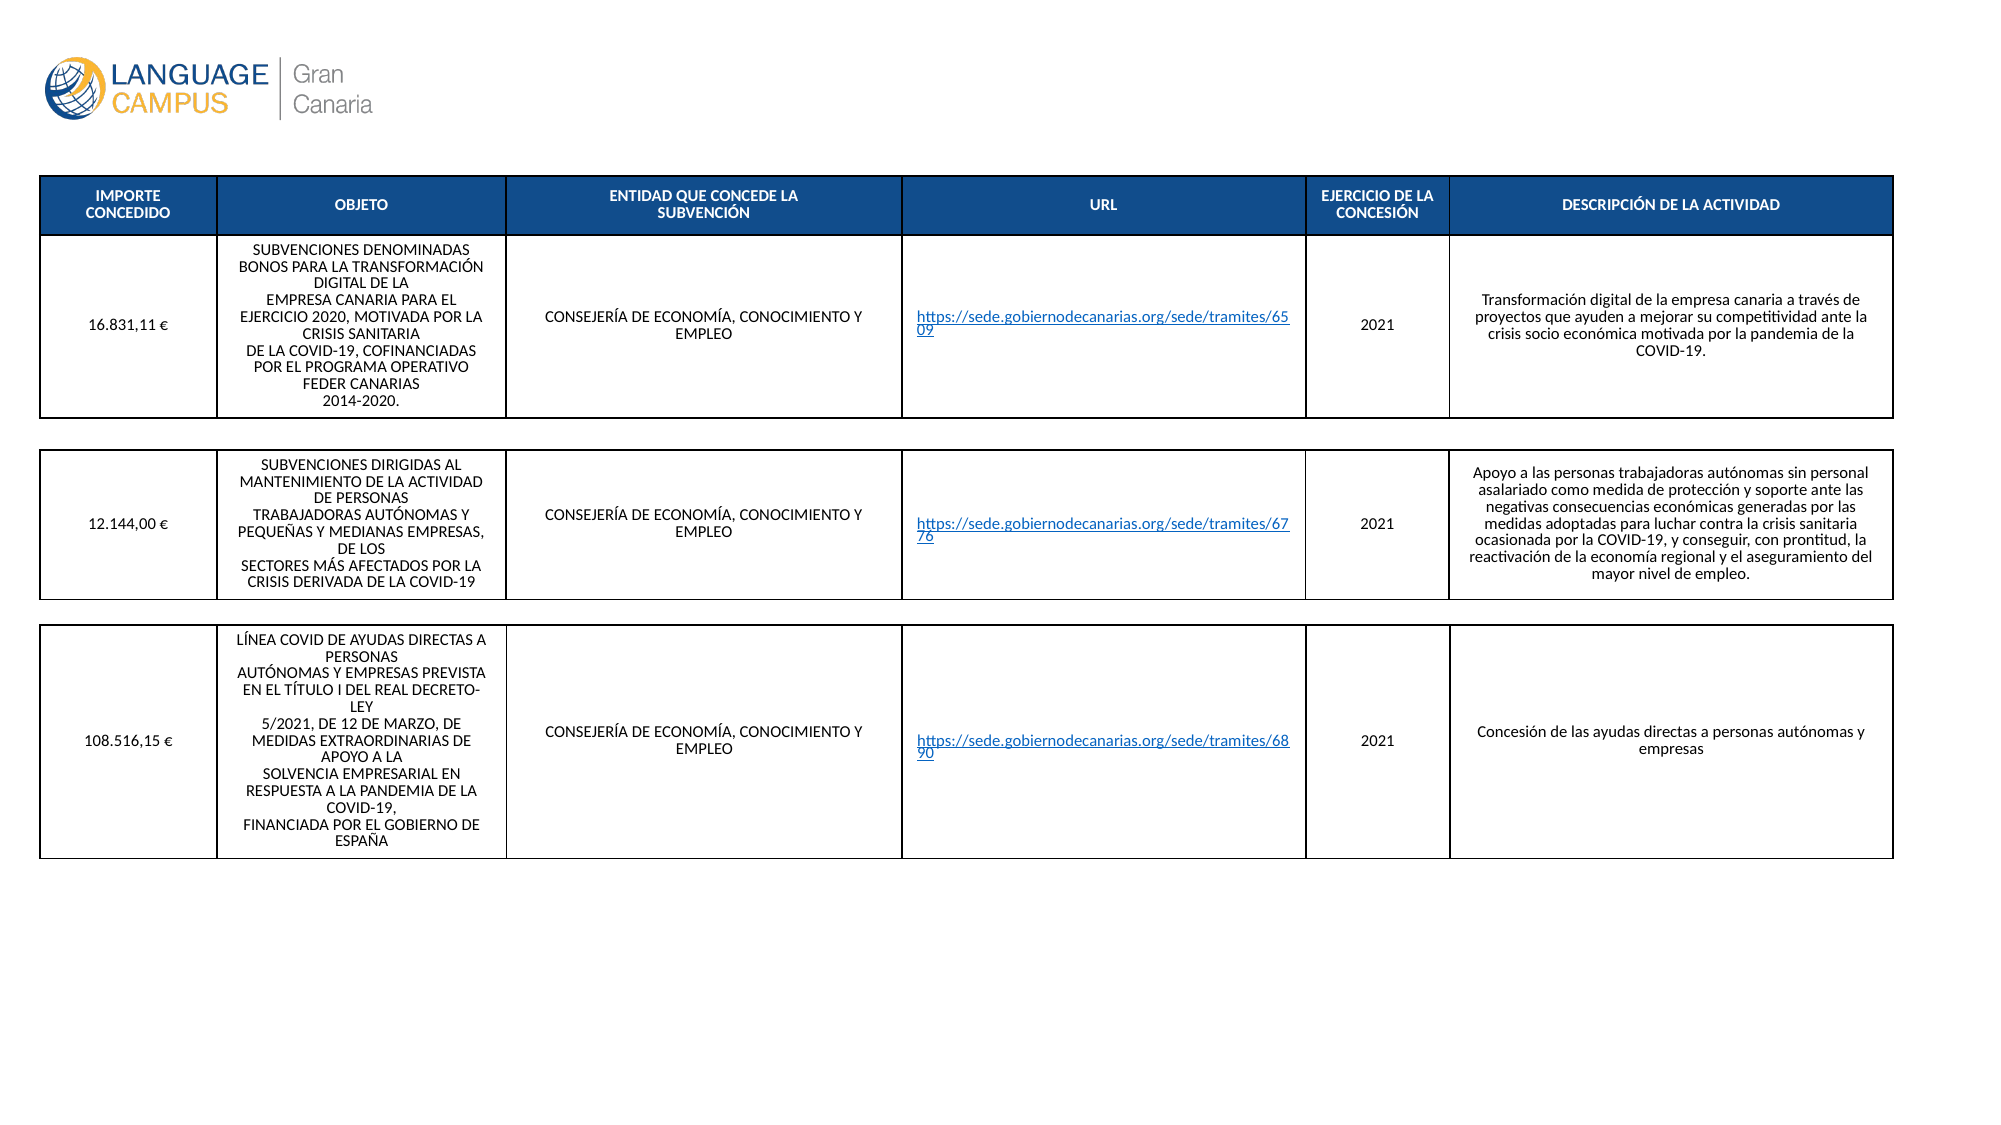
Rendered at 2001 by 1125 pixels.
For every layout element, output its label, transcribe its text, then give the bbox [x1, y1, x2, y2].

table_header 2021 [1307, 626, 1449, 858]
table_header https://sede.gobiernodecanarias.org/sede/tramites/6890 [903, 626, 1305, 858]
table_header CONSEJERÍA DE ECONOMÍA, CONOCIMIENTO Y EMPLEO [507, 626, 901, 858]
table_header 2021 [1306, 451, 1448, 599]
table_header ENTIDAD QUE CONCEDE LA SUBVENCIÓN [507, 177, 901, 234]
picture [39, 46, 382, 130]
table_header URL [903, 177, 1305, 234]
table_header LÍNEA COVID DE AYUDAS DIRECTAS A PERSONAS AUTÓNOMAS Y EMPRESAS PREVISTA EN EL TÍTULO I DEL REAL DECRETO-LEY 5/2021, DE 12 DE MARZO, DE MEDIDAS EXTRAORDINARIAS DE APOYO A LA SOLVENCIA EMPRESARIAL EN RESPUESTA A LA PANDEMIA DE LA COVID-19, FINANCIADA POR EL GOBIERNO DE ESPAÑA [218, 626, 506, 858]
table_cell https://sede.gobiernodecanarias.org/sede/tramites/6509 [903, 236, 1305, 417]
table_header https://sede.gobiernodecanarias.org/sede/tramites/6776 [903, 451, 1305, 599]
table_header Apoyo a las personas trabajadoras autónomas sin personal asalariado como medida de protección y soporte ante las negativas consecuencias económicas generadas por las medidas adoptadas para luchar contra la crisis sanitaria ocasionada por la COVID-19, y conseguir, con prontitud, la reactivación de la economía regional y el aseguramiento del mayor nivel de empleo. [1450, 451, 1892, 599]
table_header 108.516,15 € [41, 626, 216, 858]
table_header DESCRIPCIÓN DE LA ACTIVIDAD [1450, 177, 1892, 234]
table_header CONSEJERÍA DE ECONOMÍA, CONOCIMIENTO Y EMPLEO [507, 451, 901, 599]
table_header OBJETO [218, 177, 505, 234]
table_header IMPORTE CONCEDIDO [41, 177, 216, 234]
table_cell SUBVENCIONES DENOMINADAS BONOS PARA LA TRANSFORMACIÓN DIGITAL DE LA EMPRESA CANARIA PARA EL EJERCICIO 2020, MOTIVADA POR LA CRISIS SANITARIA DE LA COVID-19, COFINANCIADAS POR EL PROGRAMA OPERATIVO FEDER CANARIAS 2014-2020. [218, 236, 505, 417]
table_cell Transformación digital de la empresa canaria a través de proyectos que ayuden a mejorar su competitividad ante la crisis socio económica motivada por la pandemia de la COVID-19. [1450, 236, 1892, 417]
table_header 12.144,00 € [41, 451, 216, 599]
table_cell 16.831,11 € [41, 236, 216, 417]
table_header Concesión de las ayudas directas a personas autónomas y empresas [1451, 626, 1892, 858]
table_header EJERCICIO DE LA CONCESIÓN [1307, 177, 1449, 234]
table_cell 2021 [1307, 236, 1449, 417]
table_cell CONSEJERÍA DE ECONOMÍA, CONOCIMIENTO Y EMPLEO [507, 236, 901, 417]
table_header SUBVENCIONES DIRIGIDAS AL MANTENIMIENTO DE LA ACTIVIDAD DE PERSONAS TRABAJADORAS AUTÓNOMAS Y PEQUEÑAS Y MEDIANAS EMPRESAS, DE LOS SECTORES MÁS AFECTADOS POR LA CRISIS DERIVADA DE LA COVID-19 [218, 451, 505, 599]
